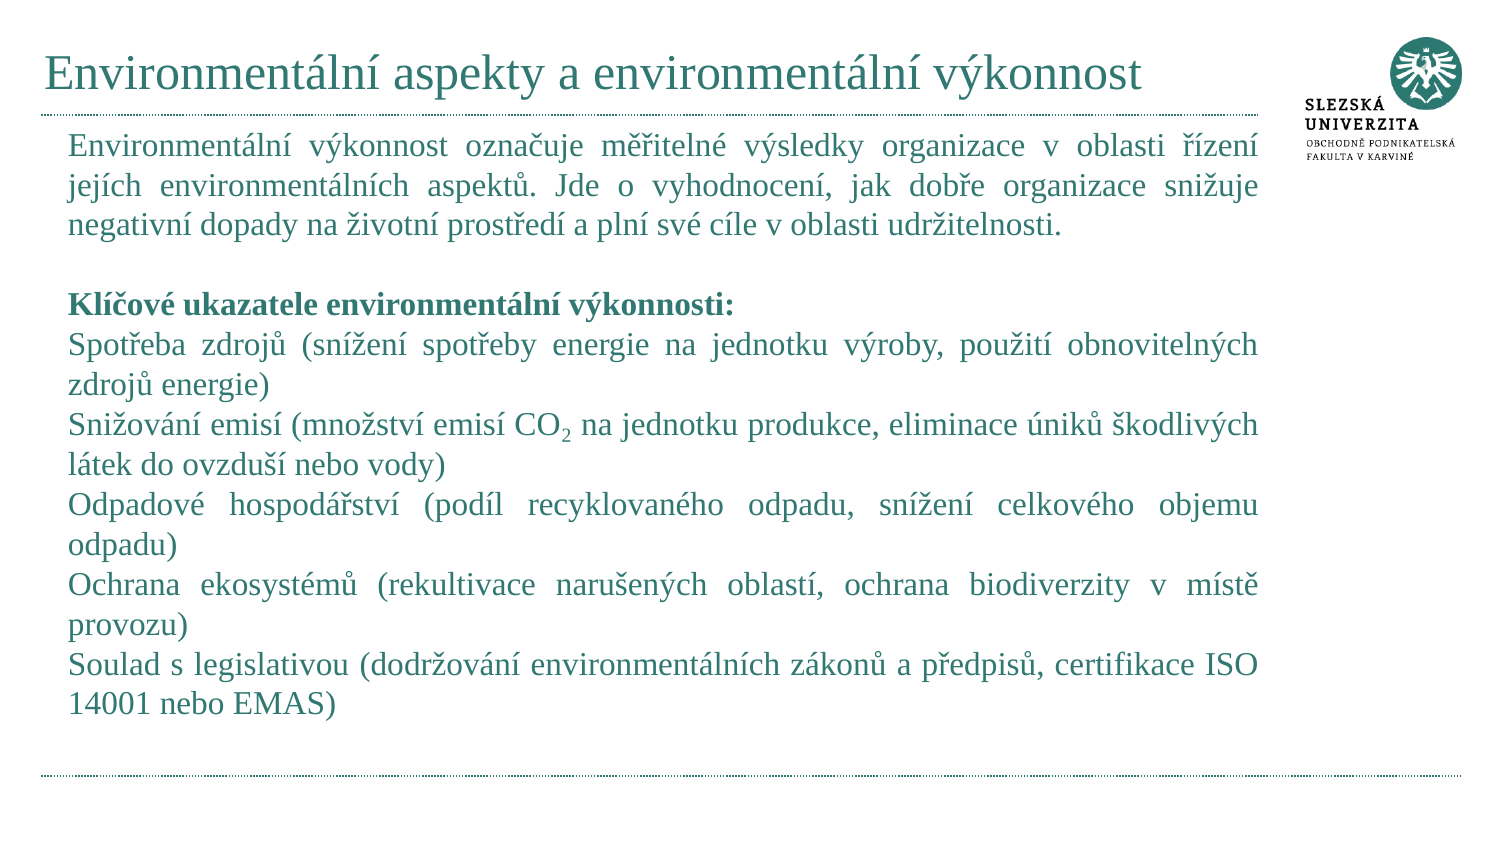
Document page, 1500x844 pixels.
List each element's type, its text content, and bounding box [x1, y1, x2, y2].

picture [1305, 37, 1462, 160]
title Environmentální aspekty a environmentální výkonnost [29, 32, 1247, 116]
list Environmentální výkonnost označuje měřitelné výsledky organizace v oblasti řízení jejích environmentálních aspektů. Jde o vyhodnocení, jak dobře organizace snižuje negativní dopady na životní prostředí a plní své cíle v oblasti udržitelnosti. Klíčové ukazatele environmentální výkonnosti: Spotřeba zdrojů (snížení spotřeby energie na jednotku výroby, použití obnovitelných zdrojů energie) Snižování emisí (množství emisí CO₂ na jednotku produkce, eliminace úniků škodlivých látek do ovzduší nebo vody) Odpadové hospodářství (podíl recyklovaného odpadu, snížení celkového objemu odpadu) Ochrana ekosystémů (rekultivace narušených oblastí, ochrana biodiverzity v místě provozu) Soulad s legislativou (dodržování environmentálních zákonů a předpisů, certifikace ISO 14001 nebo EMAS) [53, 115, 1276, 695]
